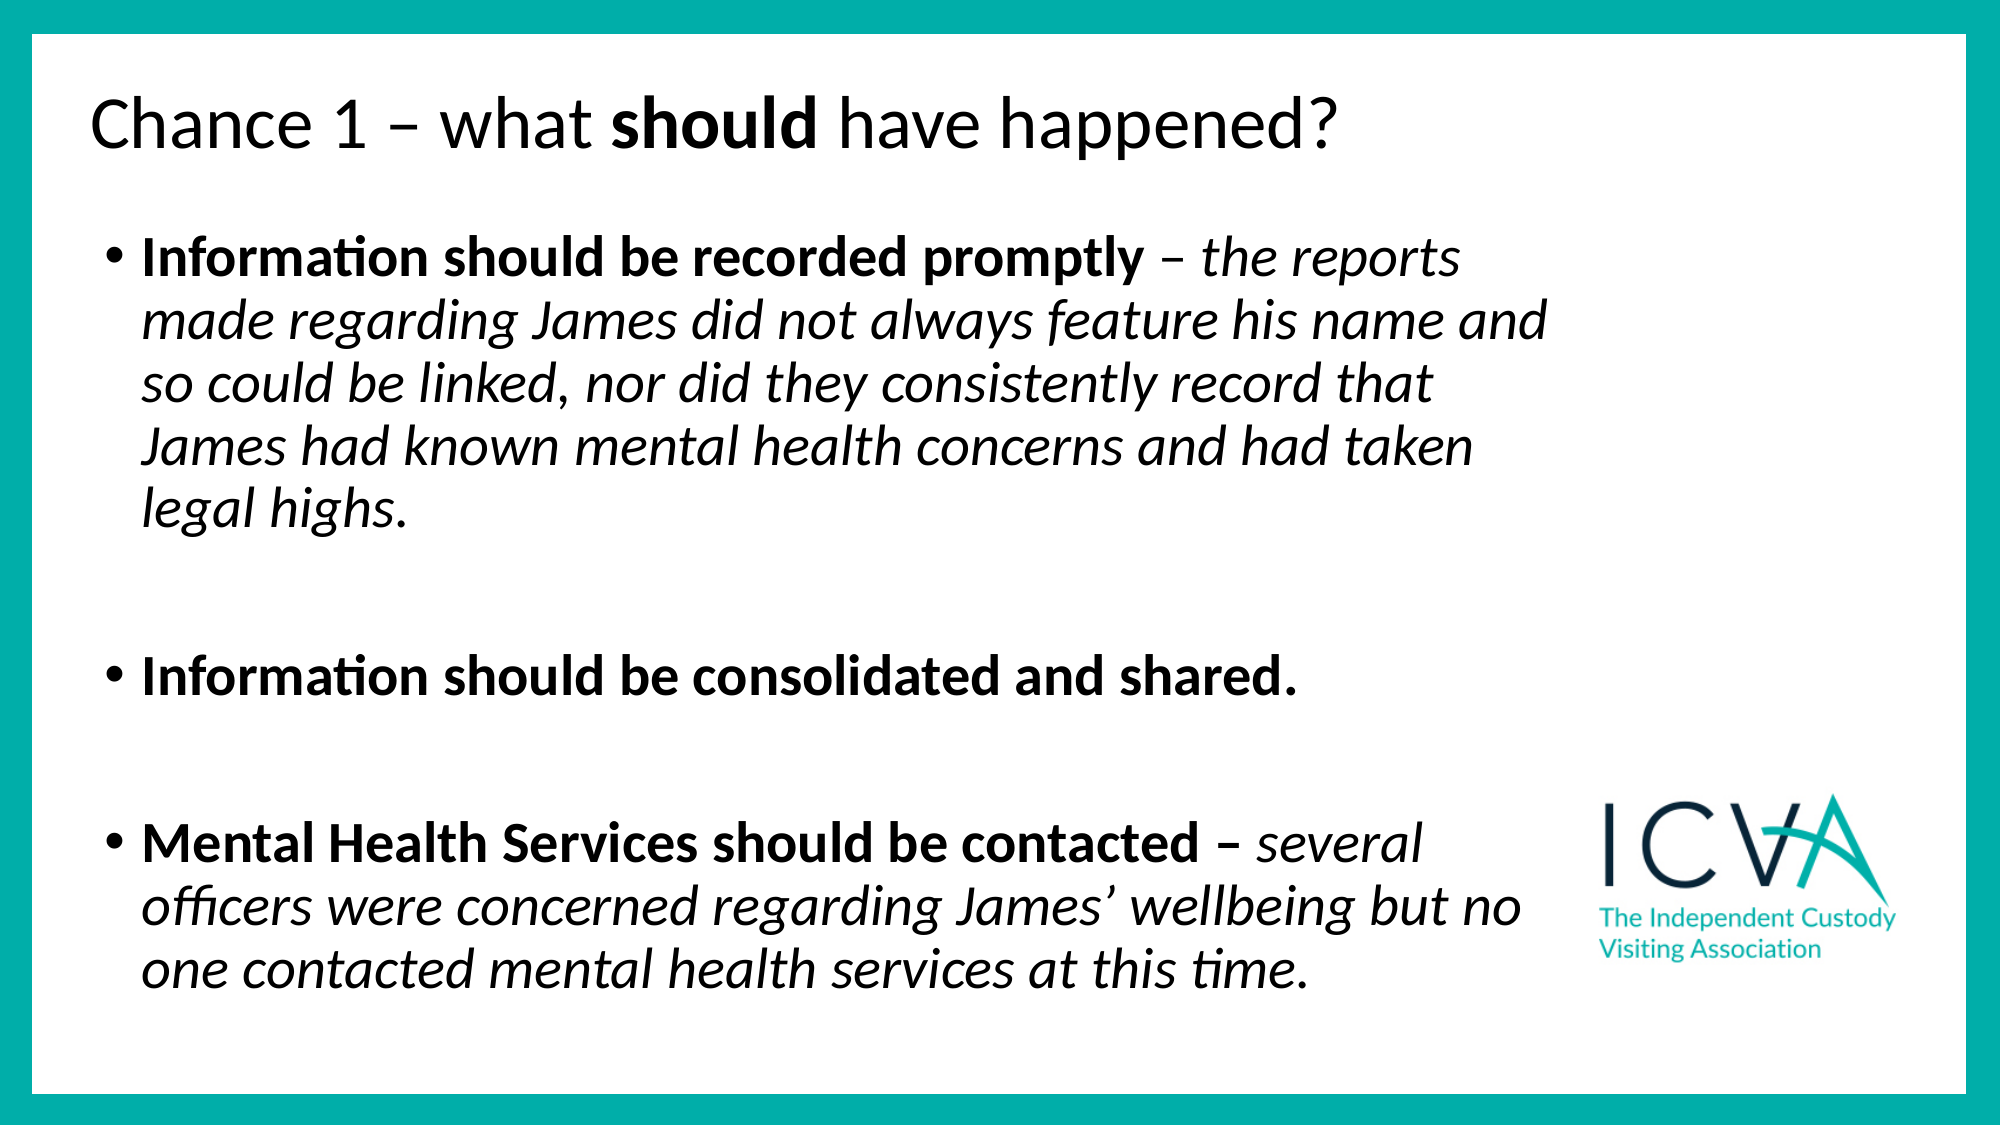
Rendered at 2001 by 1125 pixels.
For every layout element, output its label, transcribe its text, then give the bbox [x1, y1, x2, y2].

title Chance 1 – what should have happened? [75, 41, 1857, 207]
list Information should be recorded promptly – the reports made regarding James did not always feature his name and so could be linked, nor did they consistently record that James had known mental health concerns and had taken legal highs. Information should be consolidated and shared. Mental Health Services should be contacted – several officers were concerned regarding James’ wellbeing but no one contacted mental health services at this time. [89, 218, 1572, 1017]
picture [1571, 702, 1923, 1054]
